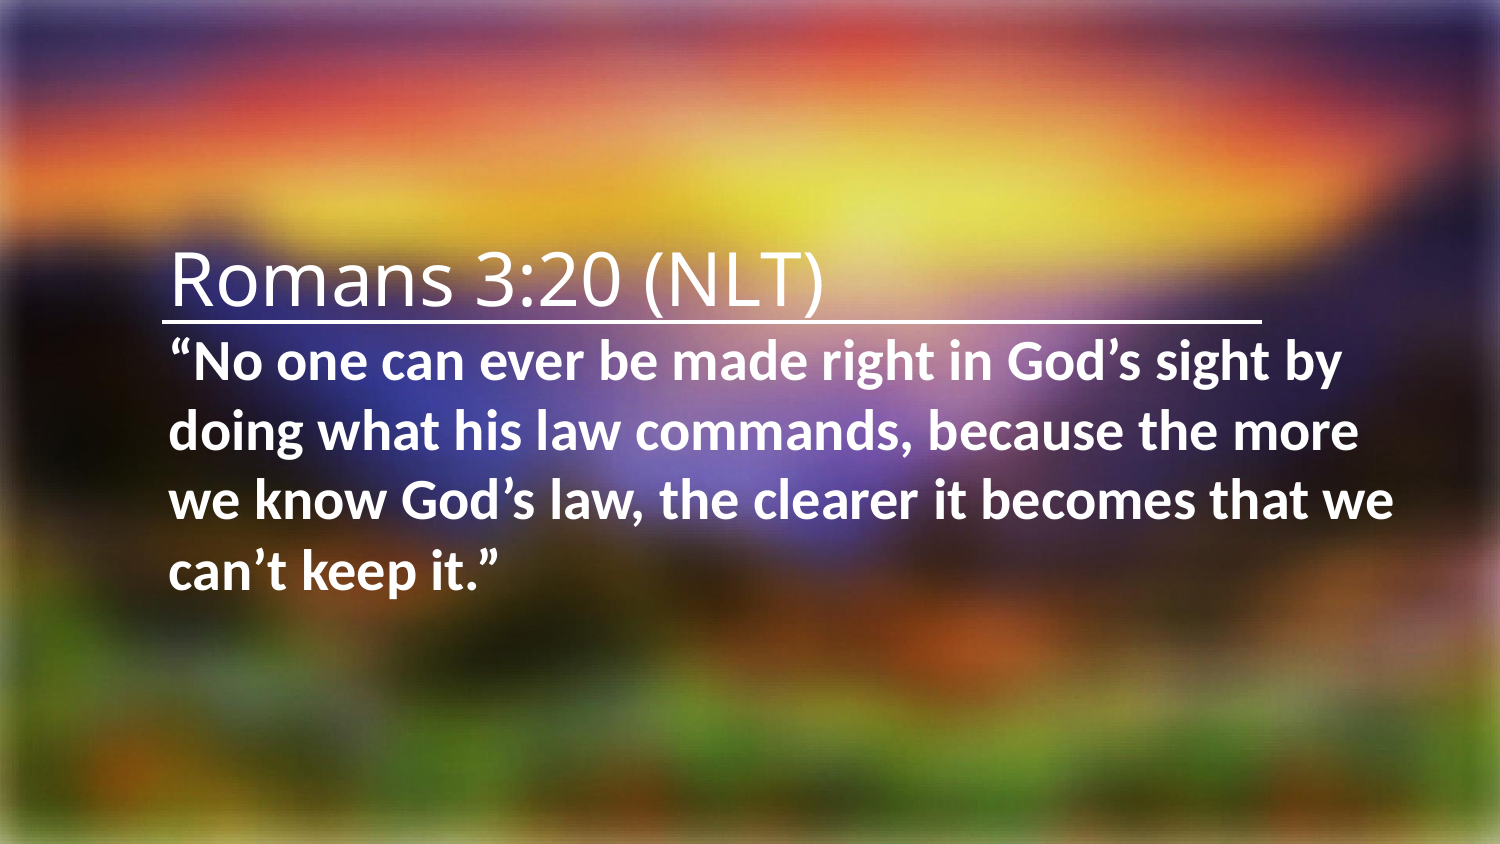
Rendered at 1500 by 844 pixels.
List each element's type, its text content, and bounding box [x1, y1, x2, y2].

text_box Romans 3:20 (NLT) “No one can ever be made right in God’s sight by doing what his law commands, because the more we know God’s law, the clearer it becomes that we can’t keep it.” [153, 224, 1413, 610]
picture [0, 0, 1500, 844]
